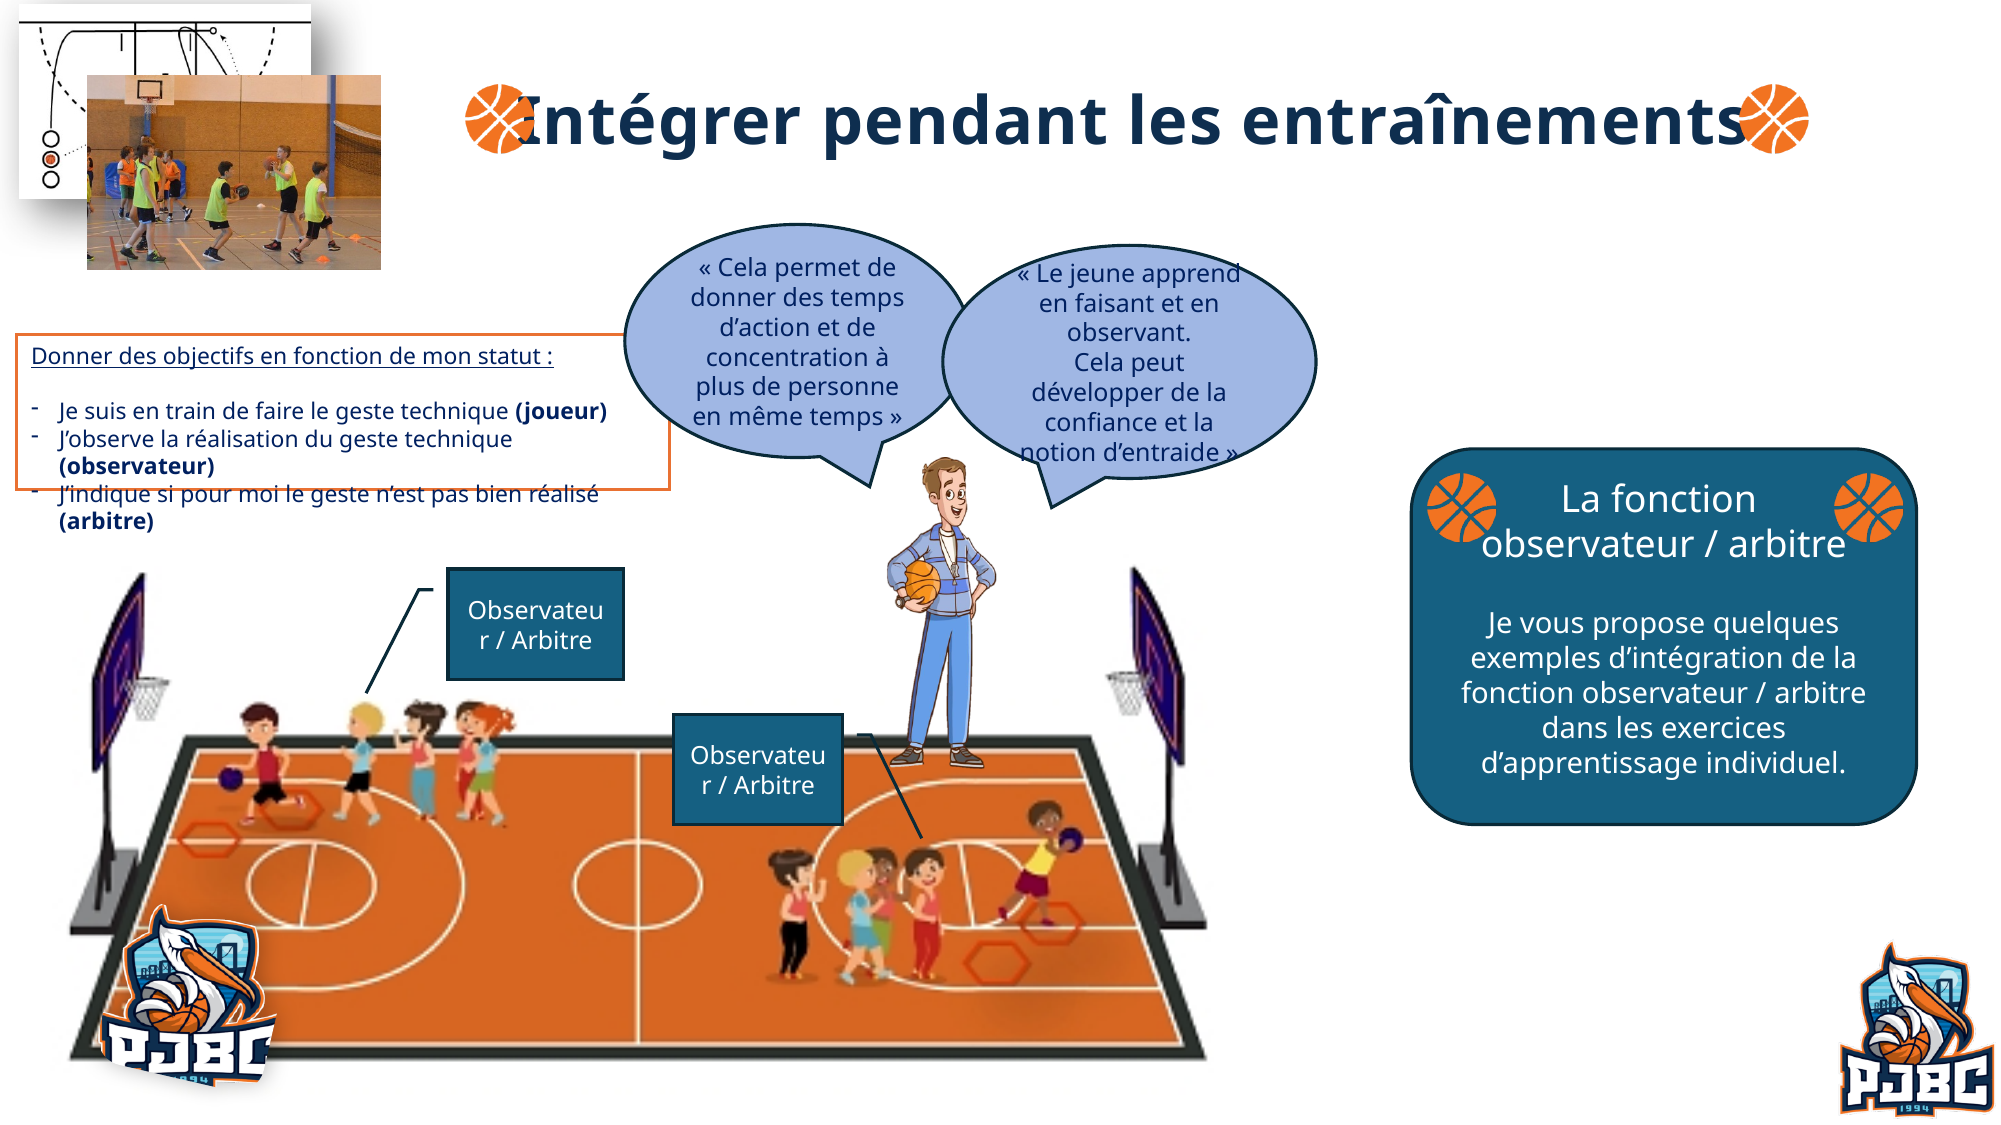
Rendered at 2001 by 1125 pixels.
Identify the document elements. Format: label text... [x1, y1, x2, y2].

picture [1417, 464, 1505, 552]
picture [1834, 934, 2000, 1125]
picture [1825, 464, 1913, 552]
picture [456, 74, 544, 162]
text_box « Cela permet de donner des temps d’action et de concentration à plus de personne en même temps » [623, 222, 964, 490]
text_box « Le jeune apprend en faisant et en observant. Cela peut développer de la confiance et la notion d’entraide » [941, 243, 1318, 510]
text_box Intégrer pendant les entraînements [360, 70, 1957, 166]
picture [29, 457, 1247, 1122]
text_box La fonction observateur / arbitre Je vous propose quelques exemples d’intégration de la fonction observateur / arbitre dans les exercices d’apprentissage individuel. [1409, 447, 1919, 827]
text_box Donner des objectifs en fonction de mon statut : Je suis en train de faire le geste technique (joueur) J’observe la réalisation du geste technique (observateur) J’indique si pour moi le geste n’est pas bien réalisé (arbitre) [15, 333, 671, 491]
picture [18, 3, 382, 271]
picture [1730, 74, 1818, 162]
